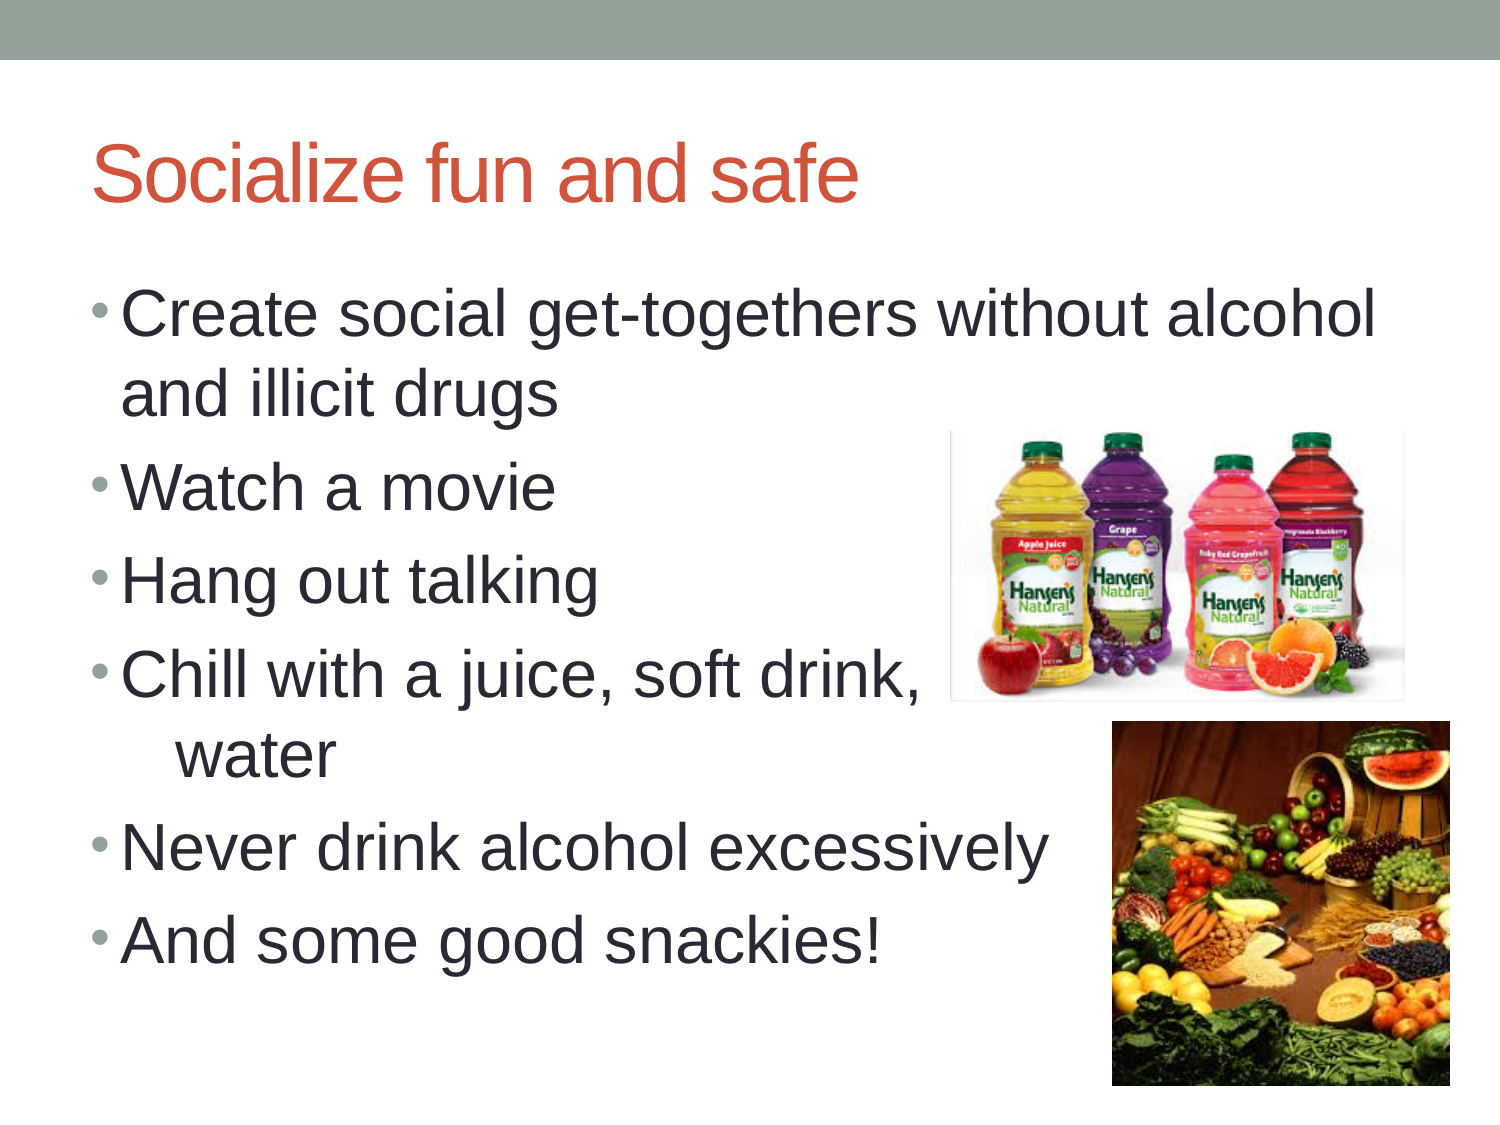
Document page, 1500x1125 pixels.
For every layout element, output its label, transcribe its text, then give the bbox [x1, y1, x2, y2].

title Socialize fun and safe [75, 87, 1425, 250]
picture [1112, 721, 1451, 1087]
list Create social get-togethers without alcohol and illicit drugs Watch a movie Hang out talking Chill with a juice, soft drink, water Never drink alcohol excessively And some good snackies! [75, 262, 1463, 1063]
picture [949, 430, 1405, 702]
